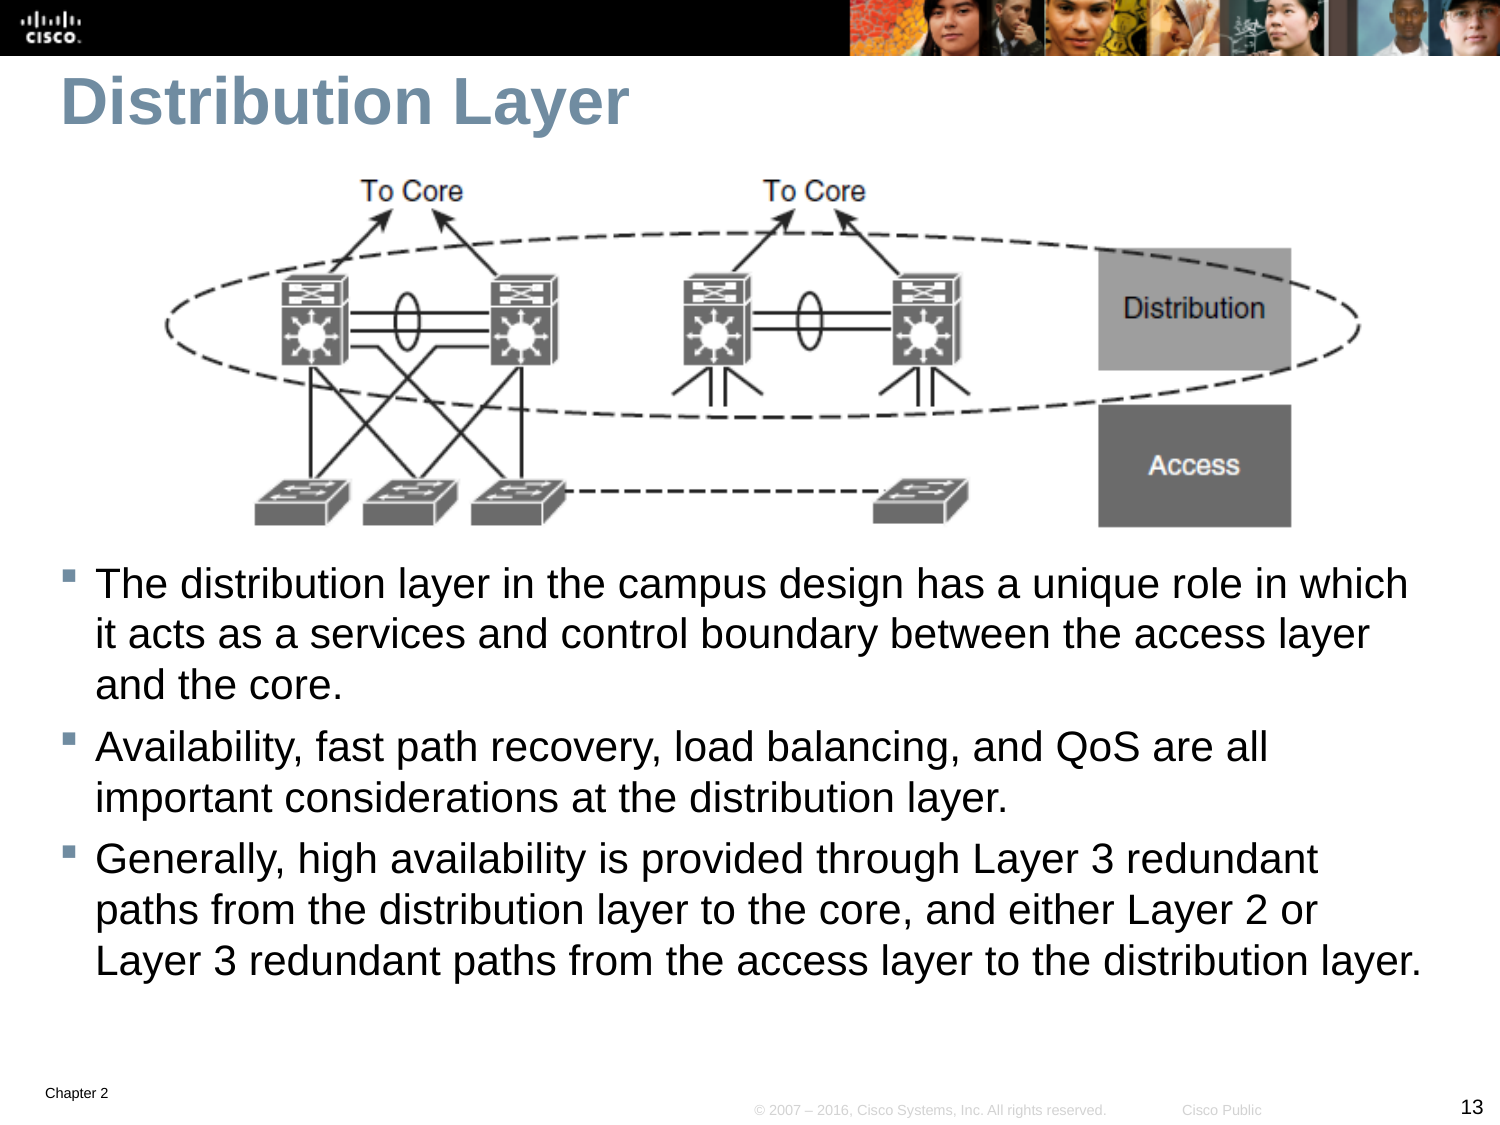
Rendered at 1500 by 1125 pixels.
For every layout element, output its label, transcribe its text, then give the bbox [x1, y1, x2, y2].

list The distribution layer in the campus design has a unique role in which it acts as a services and control boundary between the access layer and the core. Availability, fast path recovery, load balancing, and QoS are all important considerations at the distribution layer. Generally, high availability is provided through Layer 3 redundant paths from the distribution layer to the core, and either Layer 2 or Layer 3 redundant paths from the access layer to the distribution layer. [45, 548, 1444, 1037]
title Distribution Layer [45, 59, 1444, 182]
picture [84, 153, 1405, 550]
picture [0, 0, 1500, 56]
